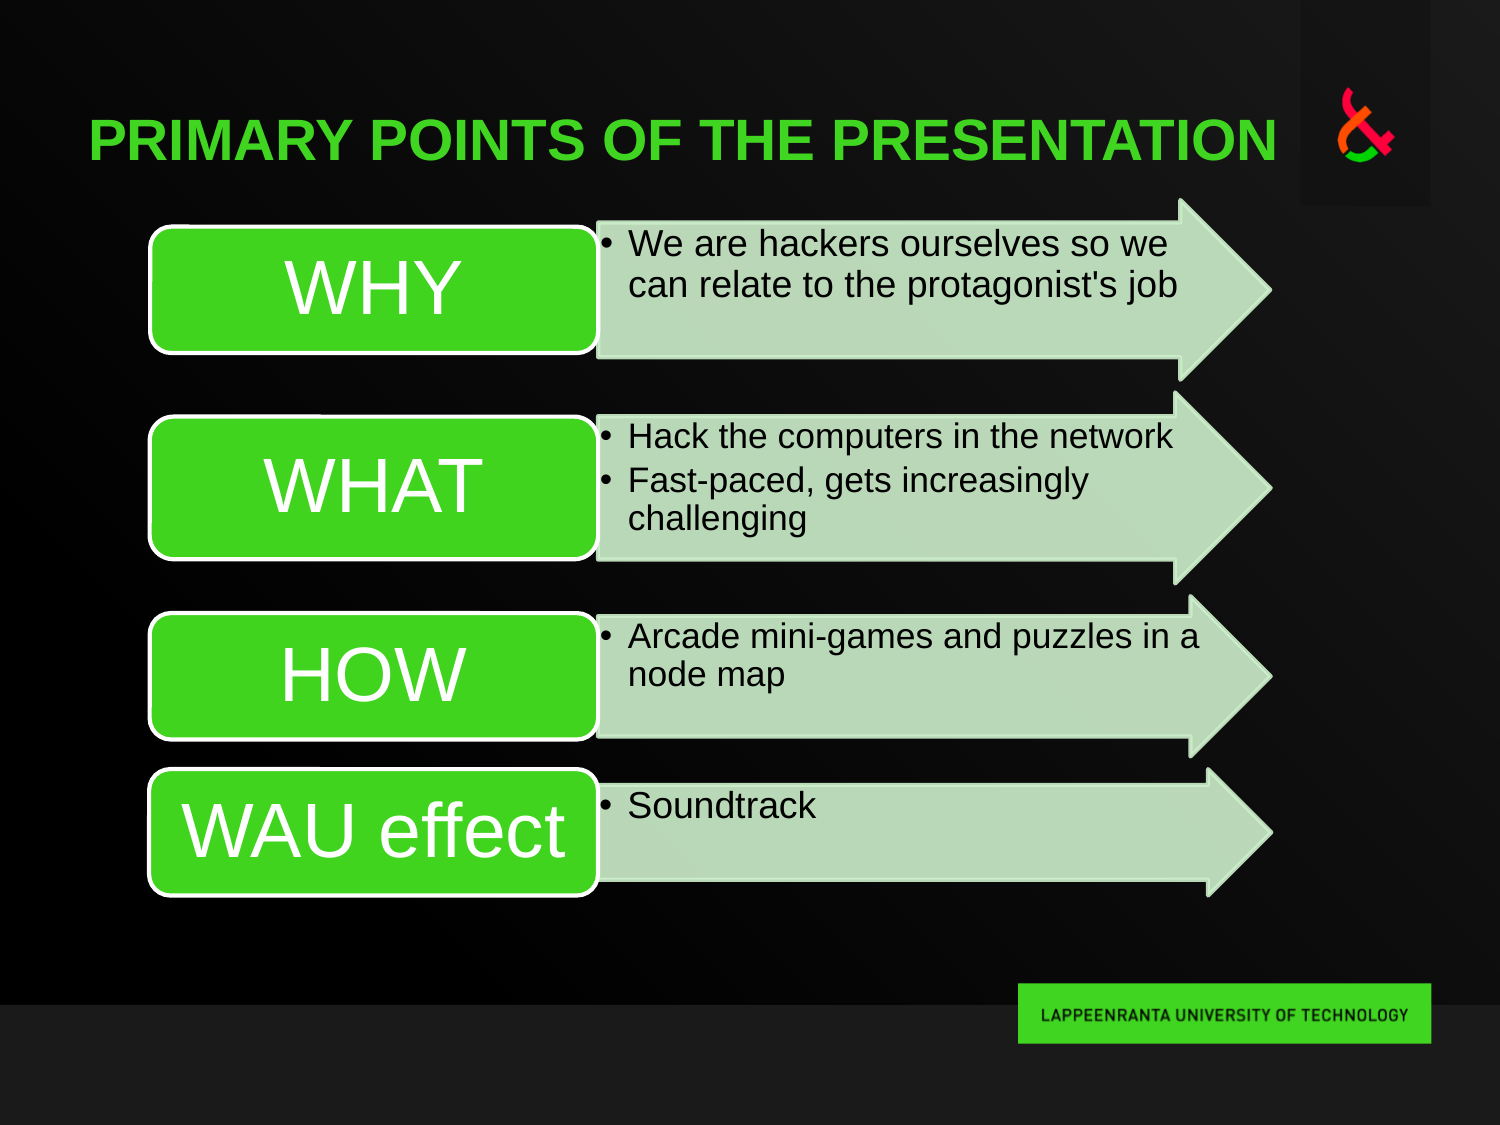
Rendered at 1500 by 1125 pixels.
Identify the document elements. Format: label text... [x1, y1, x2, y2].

picture [1337, 86, 1397, 163]
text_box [148, 199, 1272, 896]
picture [1041, 1007, 1409, 1023]
title PRIMARY POINTS OF THE PRESENTATION [73, 43, 1314, 232]
